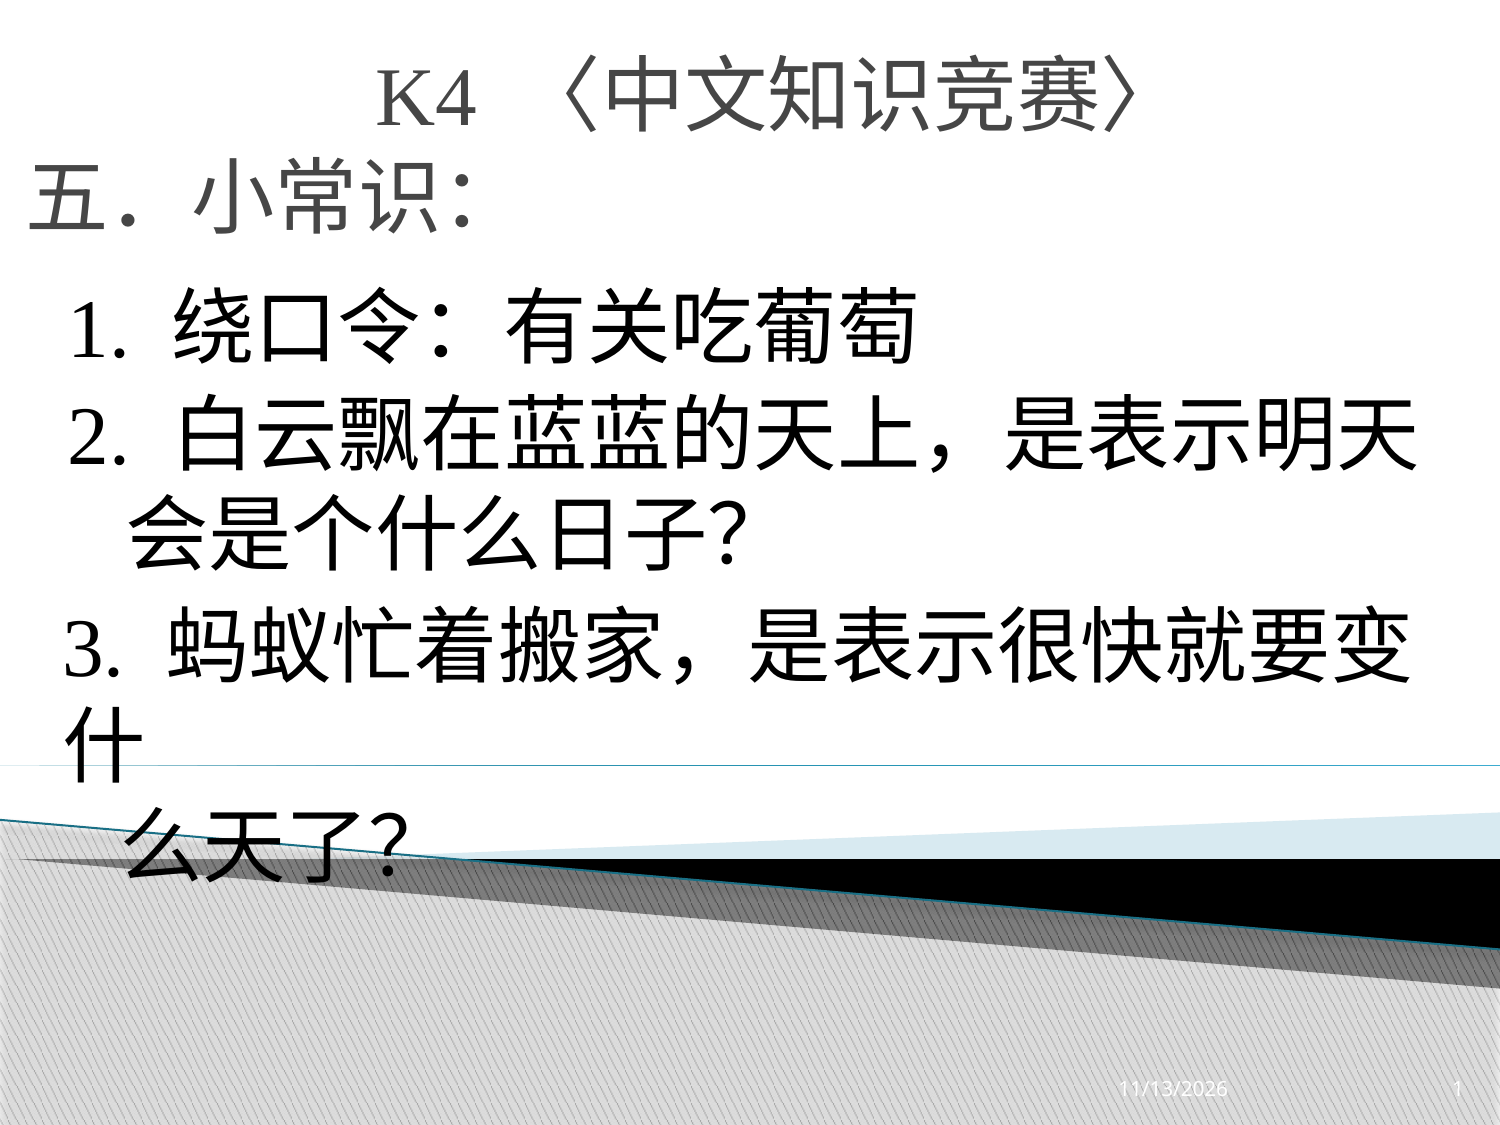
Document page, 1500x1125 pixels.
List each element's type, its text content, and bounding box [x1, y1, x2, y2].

subtitle 五．小常识： [17, 137, 774, 279]
picture [1012, 946, 1500, 989]
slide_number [1103, 1051, 1418, 1112]
text_box 1. 绕口令：有关吃葡萄 [53, 267, 1258, 373]
title K4 〈中文知识竞赛〉 [64, 30, 1495, 149]
text_box 3. 蚂蚁忙着搬家，是表示很快就要变什 么天了？ [47, 586, 1500, 946]
text_box 2. 白云飘在蓝蓝的天上，是表示明天 会是个什么日子？ [53, 373, 1483, 586]
slide_number 1 [1418, 1051, 1479, 1112]
